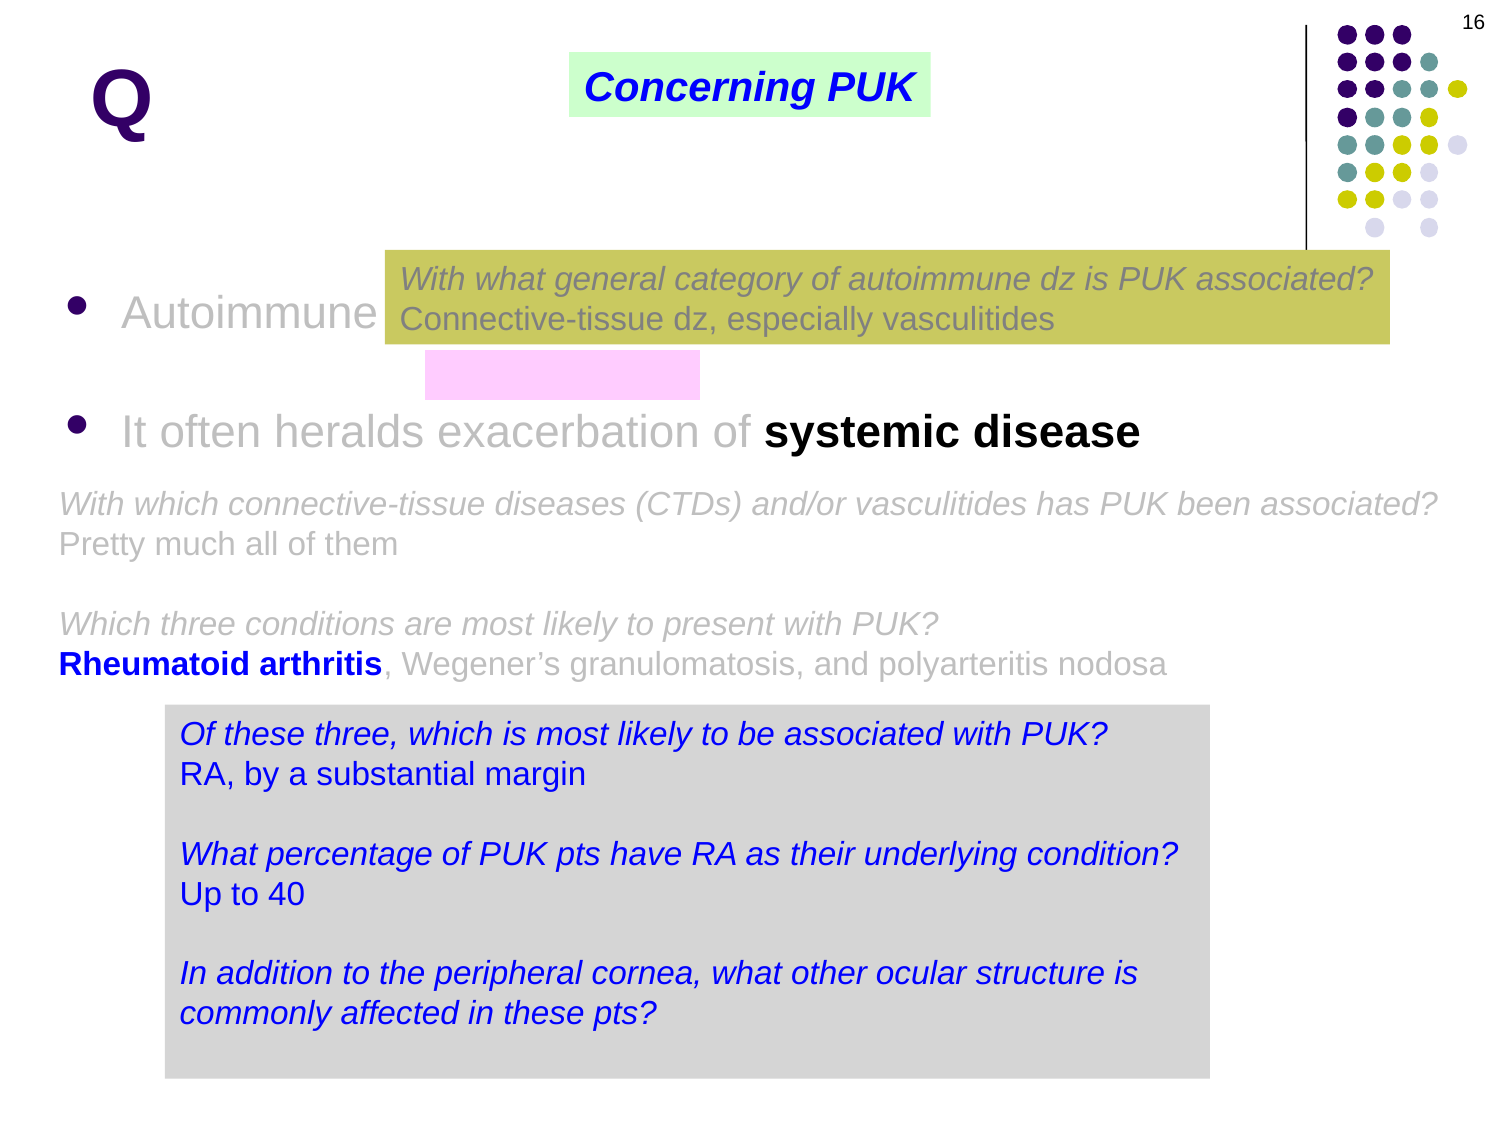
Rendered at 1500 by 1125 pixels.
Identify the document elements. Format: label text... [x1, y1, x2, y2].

slide_number 16 [1149, 1, 1500, 77]
text_box Of these three, which is most likely to be associated with PUK? RA, by a substantial margin What percentage of PUK pts have RA as their underlying condition? Up to 40 In addition to the peripheral cornea, what other ocular structure is commonly affected in these pts? The sclera [164, 704, 1210, 1079]
text_box Concerning PUK [569, 52, 931, 117]
list Autoimmune PUK is usually unilateral and sectoral It often heralds exacerbation of systemic disease [50, 275, 1450, 474]
text_box With what general category of autoimmune dz is PUK associated? Connective-tissue dz, especially vasculitides [384, 249, 1390, 345]
title Q [75, 20, 1313, 150]
text_box With which connective-tissue diseases (CTDs) and/or vasculitides has PUK been associated? Pretty much all of them Which three conditions are most likely to present with PUK? Rheumatoid arthritis, Wegener’s granulomatosis, and polyarteritis nodosa [43, 474, 1456, 690]
list Autoimmune PUK is usually unilateral and sectoral It often heralds exacerbation of systemic disease [50, 690, 1450, 1075]
